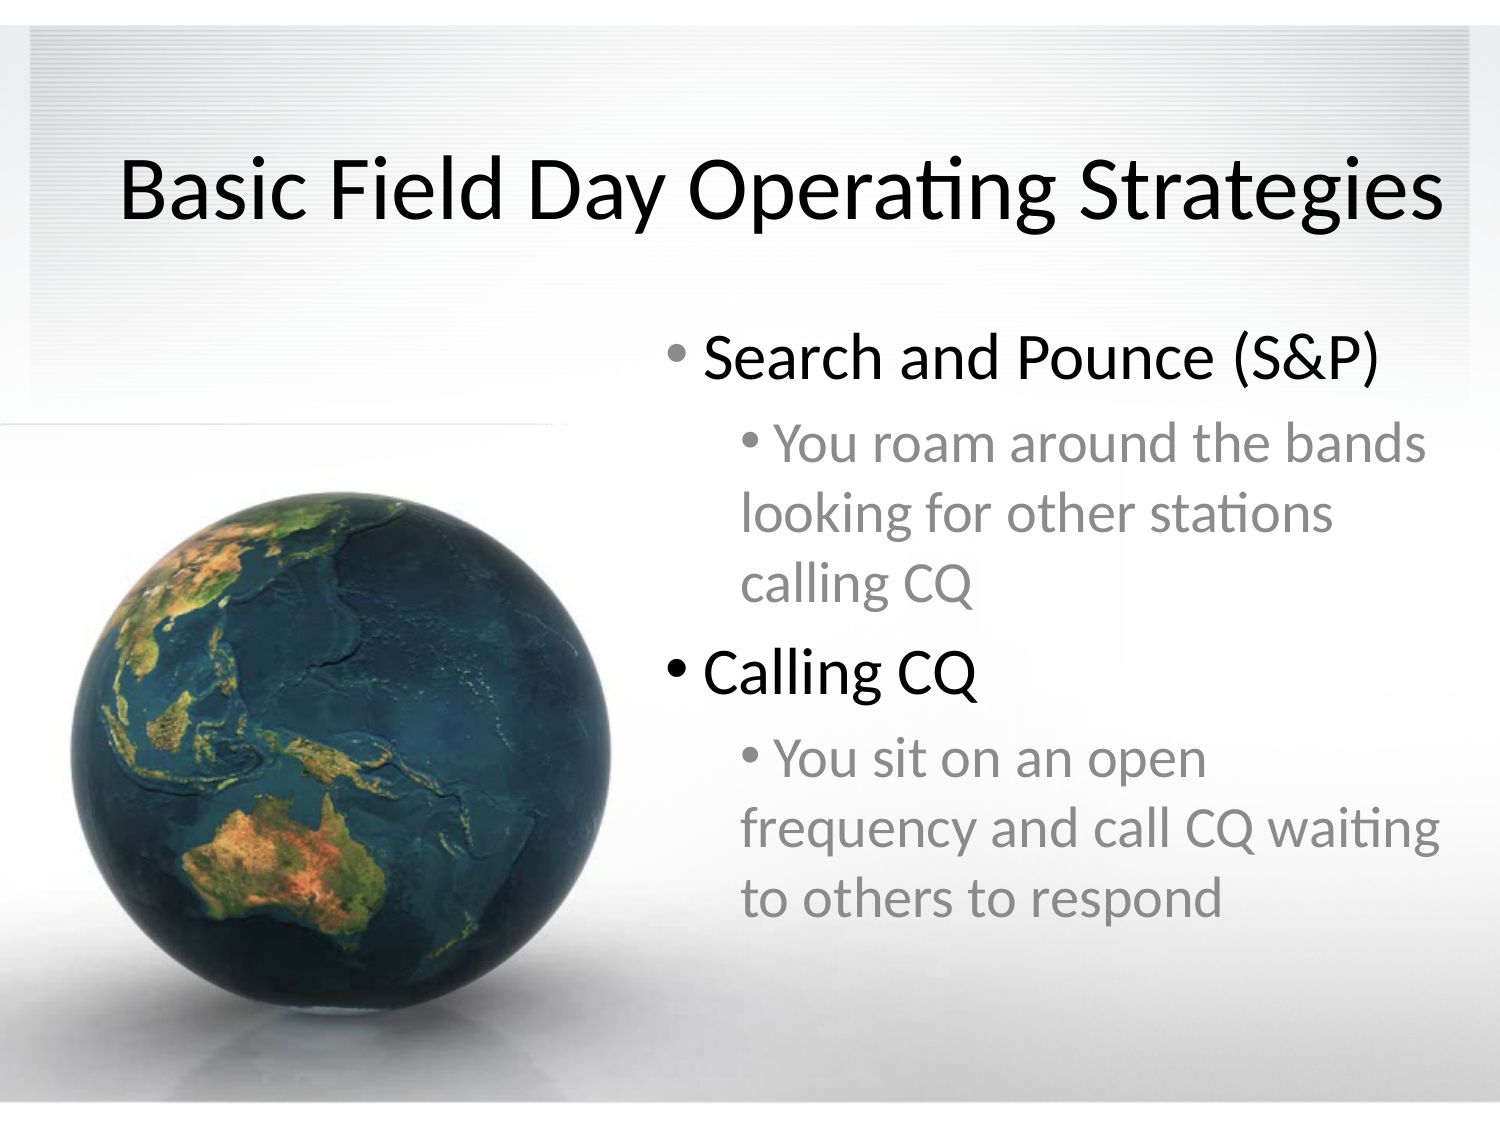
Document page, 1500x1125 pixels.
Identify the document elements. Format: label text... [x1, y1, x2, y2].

subtitle Search and Pounce (S&P) You roam around the bands looking for other stations calling CQ Calling CQ You sit on an open frequency and call CQ waiting to others to respond [650, 305, 1463, 1000]
picture [0, 0, 1500, 1125]
title Basic Field Day Operating Strategies [62, 62, 1463, 304]
